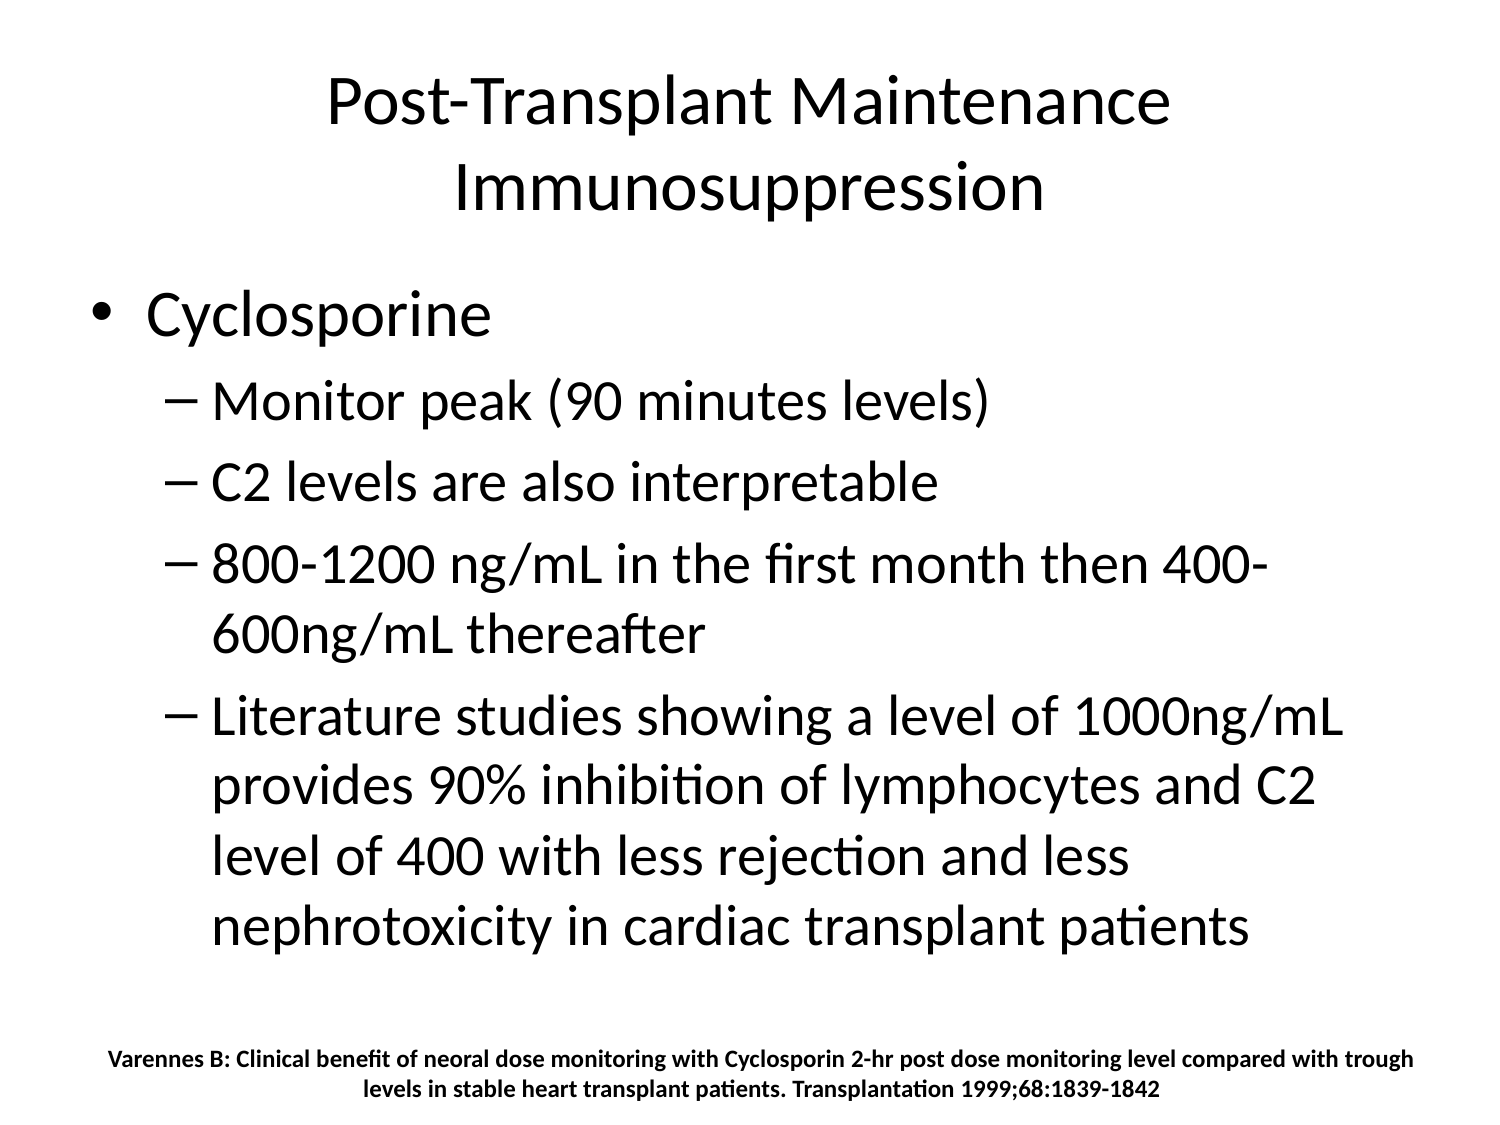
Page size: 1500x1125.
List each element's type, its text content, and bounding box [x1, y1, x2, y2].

title Post-Transplant Maintenance Immunosuppression [75, 45, 1425, 233]
footer Varennes B: Clinical benefit of neoral dose monitoring with Cyclosporin 2-hr post dose monitoring level compared with trough levels in stable heart transplant patients. Transplantation 1999;68:1839-1842 [62, 1042, 1463, 1103]
list Cyclosporine Monitor peak (90 minutes levels) C2 levels are also interpretable 800-1200 ng/mL in the first month then 400-600ng/mL thereafter Literature studies showing a level of 1000ng/mL provides 90% inhibition of lymphocytes and C2 level of 400 with less rejection and less nephrotoxicity in cardiac transplant patients [75, 262, 1425, 1005]
